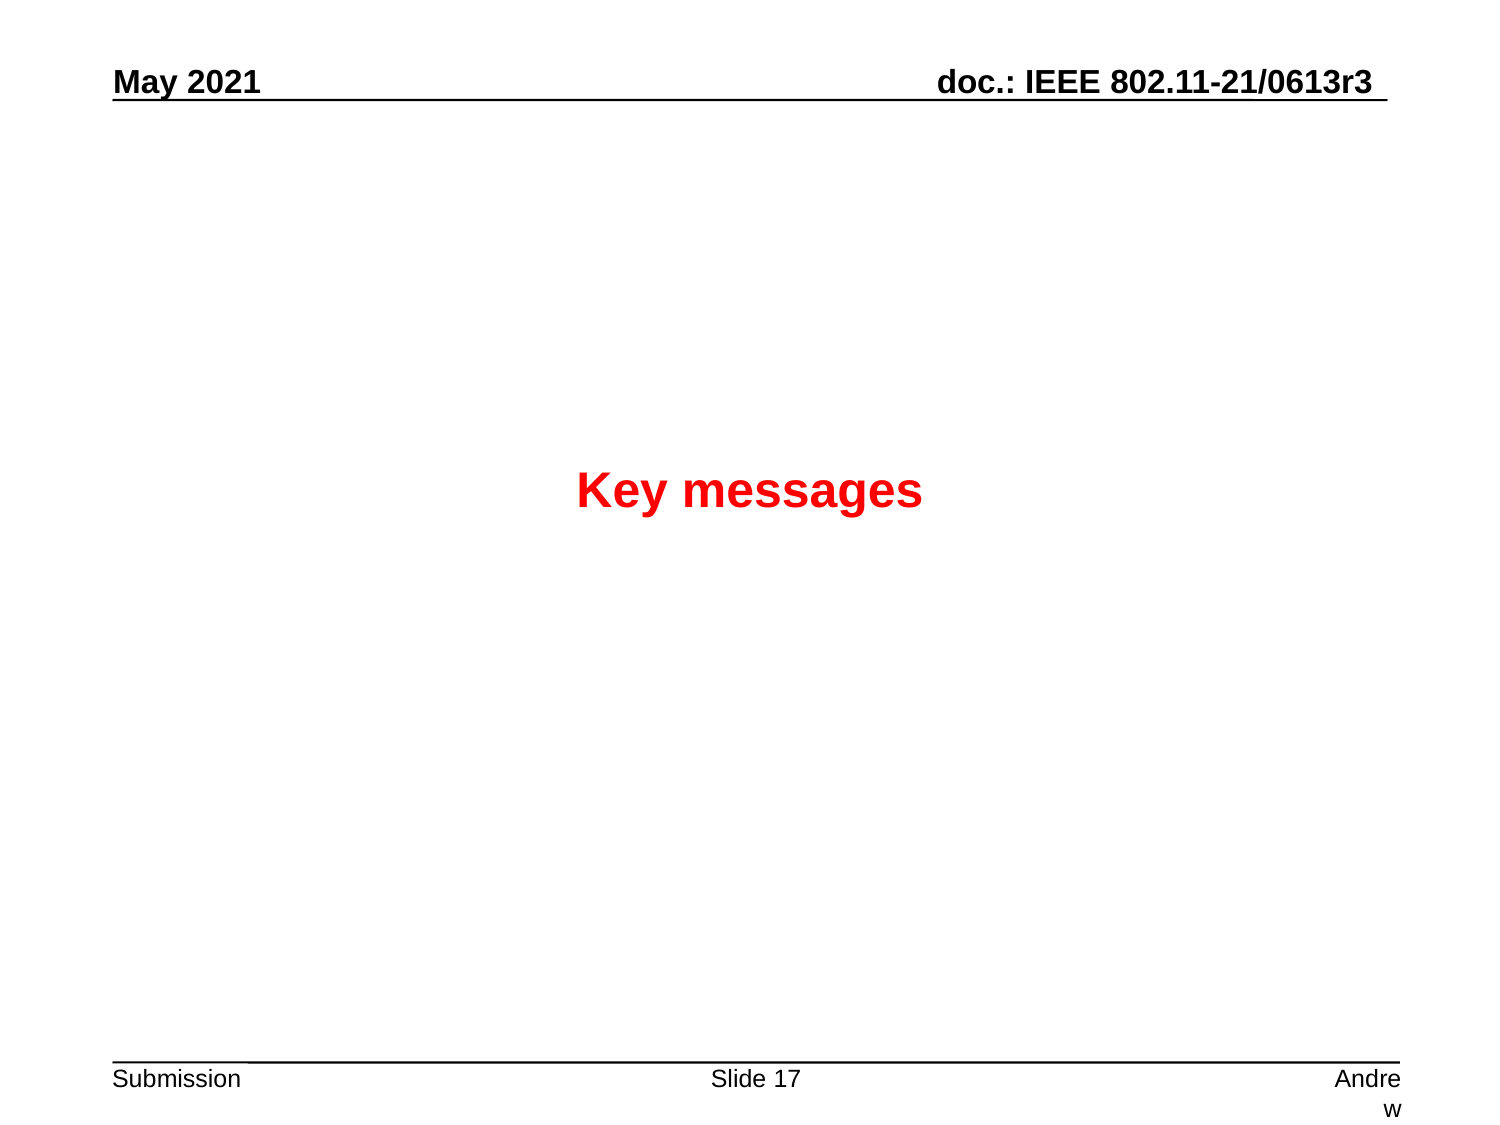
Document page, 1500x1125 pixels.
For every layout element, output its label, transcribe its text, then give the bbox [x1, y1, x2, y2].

footer Andrew Myles, Cisco [1320, 1061, 1402, 1093]
list Key messages [112, 324, 1388, 650]
slide_number Slide 17 [709, 1061, 803, 1093]
